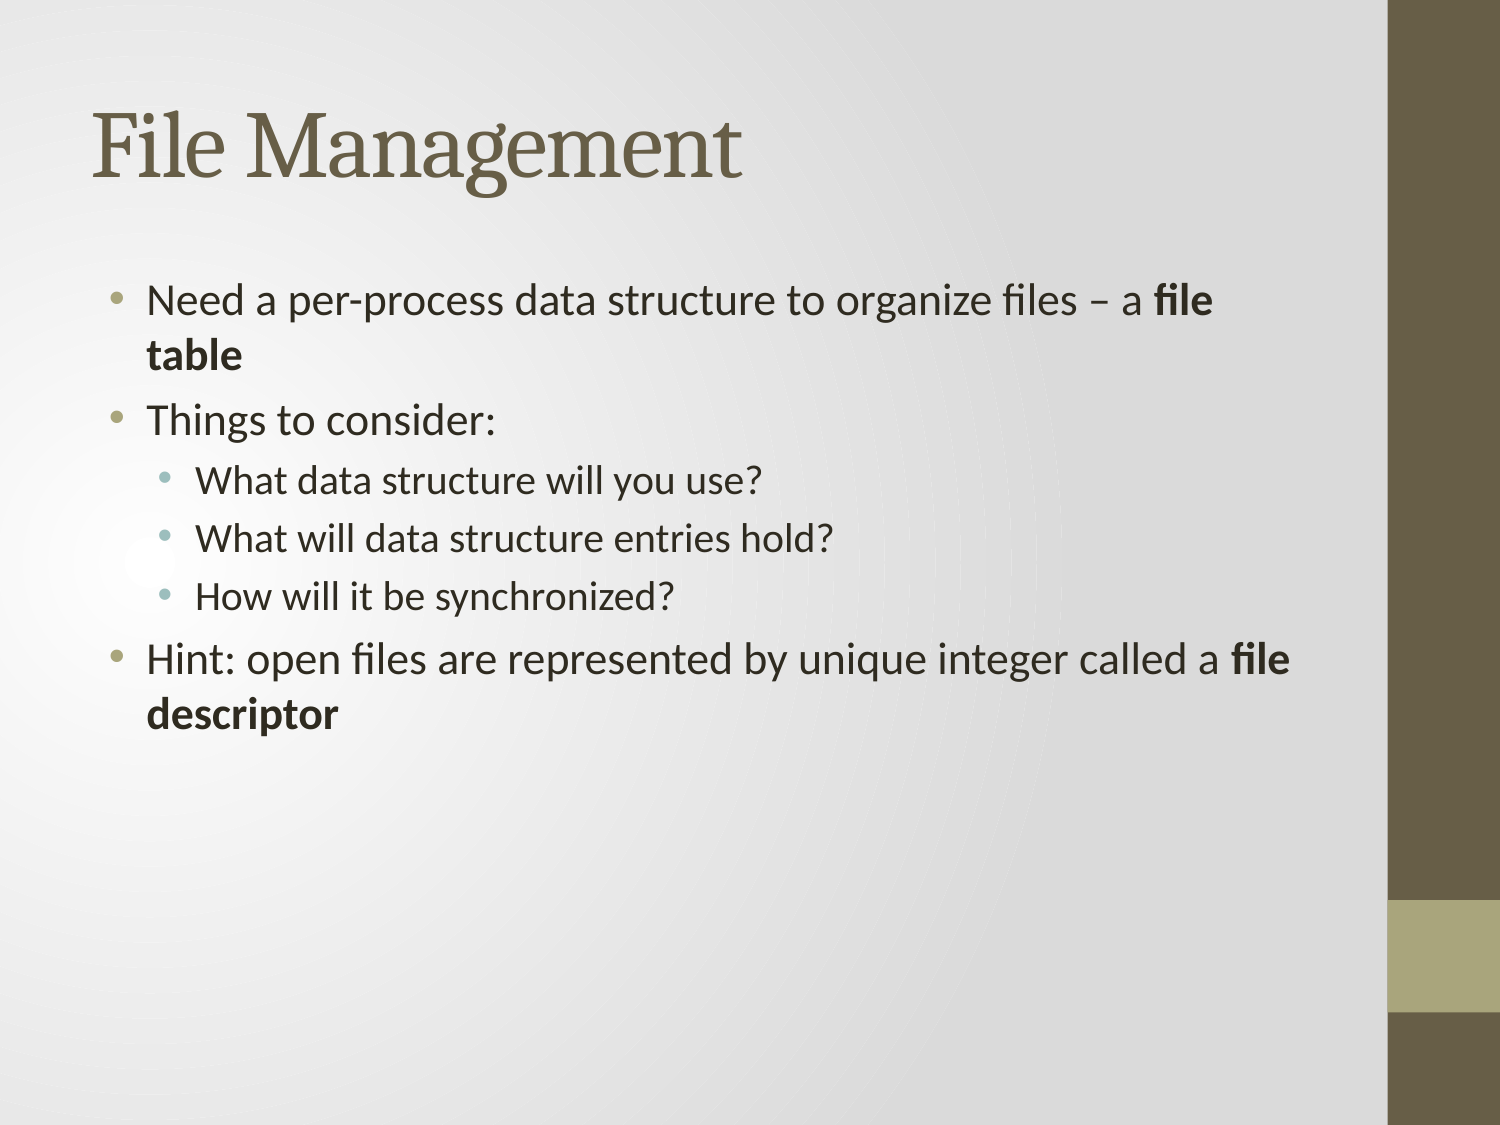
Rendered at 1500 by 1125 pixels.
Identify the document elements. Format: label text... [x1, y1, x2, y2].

list Need a per-process data structure to organize files – a file table Things to consider: What data structure will you use? What will data structure entries hold? How will it be synchronized? Hint: open files are represented by unique integer called a file descriptor [75, 262, 1325, 1050]
title File Management [75, 45, 1325, 233]
